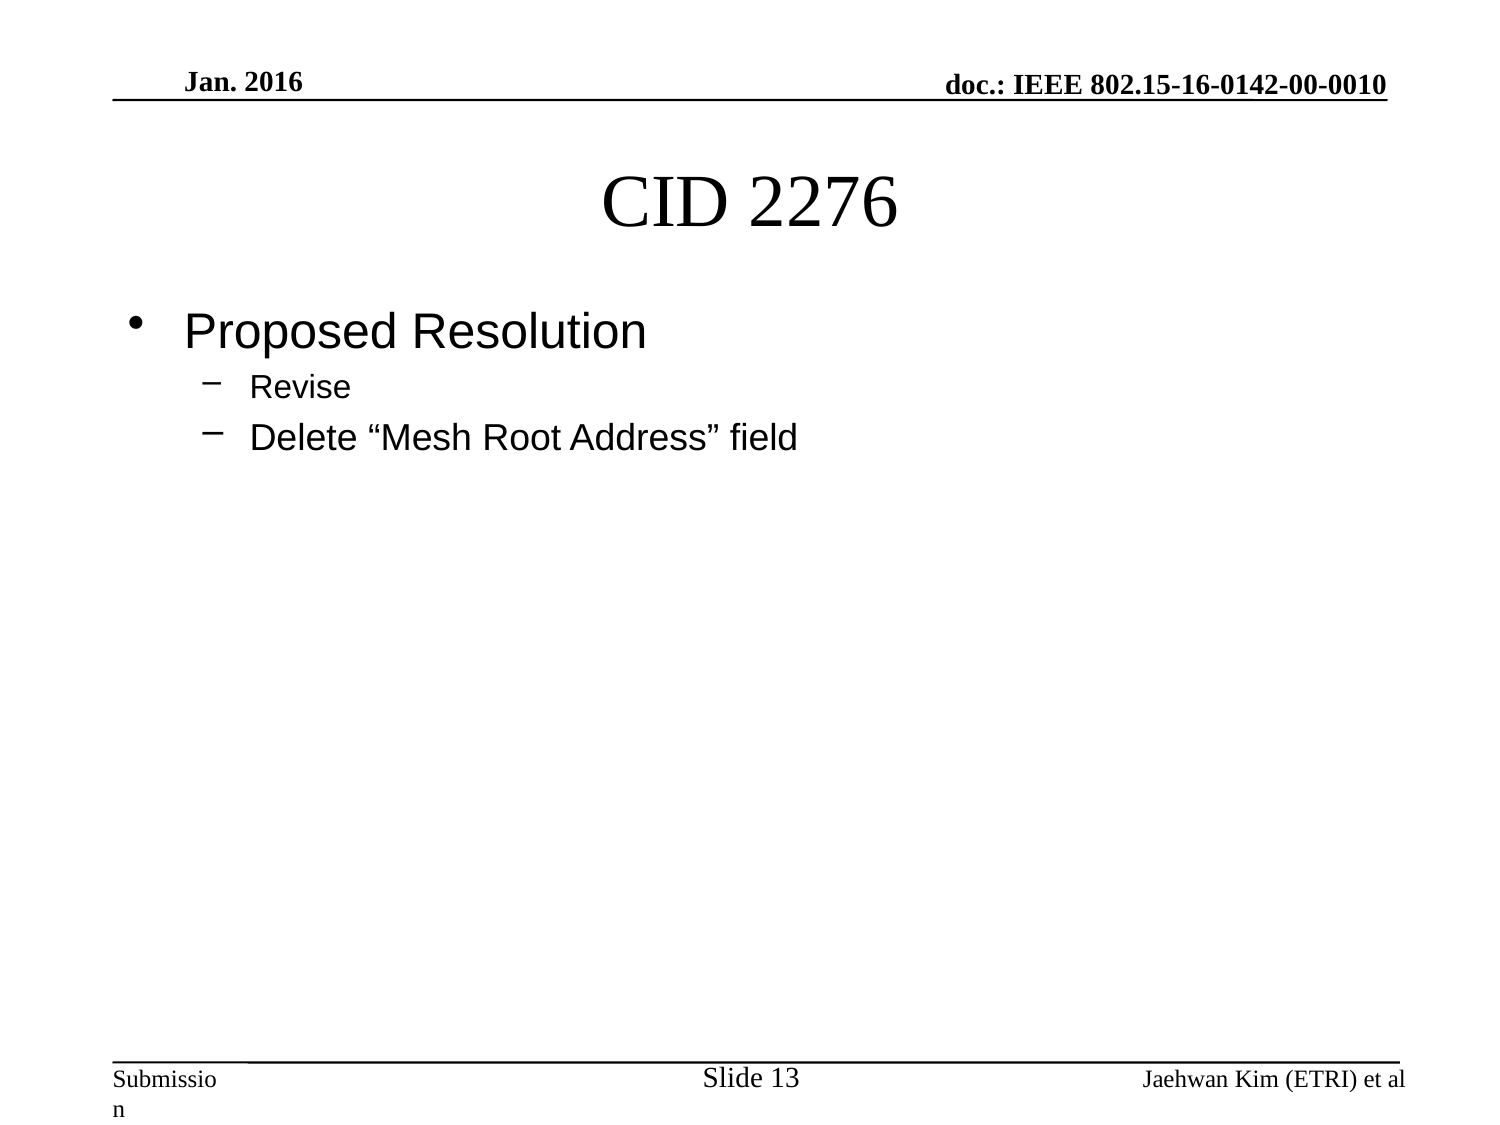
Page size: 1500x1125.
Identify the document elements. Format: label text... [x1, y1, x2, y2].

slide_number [112, 62, 376, 99]
title CID 2276 [112, 125, 1388, 268]
slide_number Slide 13 [619, 1058, 883, 1095]
list Proposed Resolution Revise Delete “Mesh Root Address” field [112, 290, 1388, 1001]
footer Jaehwan Kim (ETRI) et al [883, 1061, 1413, 1093]
